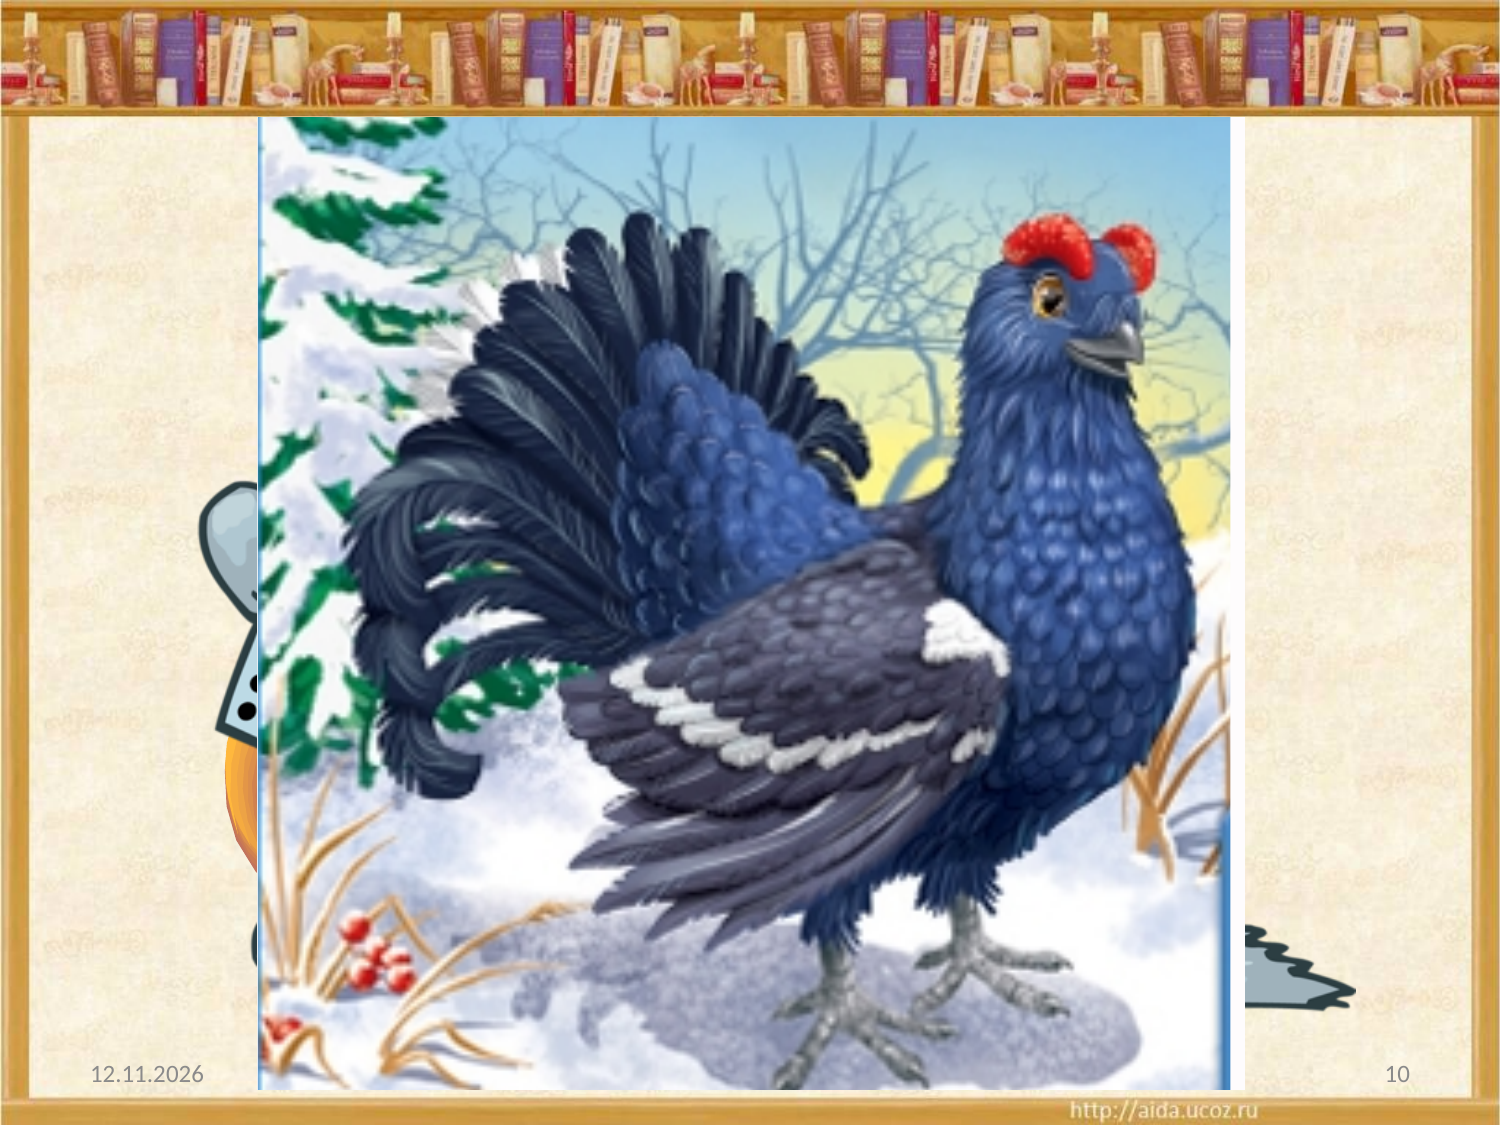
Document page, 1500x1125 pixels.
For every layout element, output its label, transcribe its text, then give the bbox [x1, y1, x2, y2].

slide_number 10 [1074, 1042, 1425, 1103]
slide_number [75, 1042, 425, 1103]
picture [0, 0, 1500, 1125]
